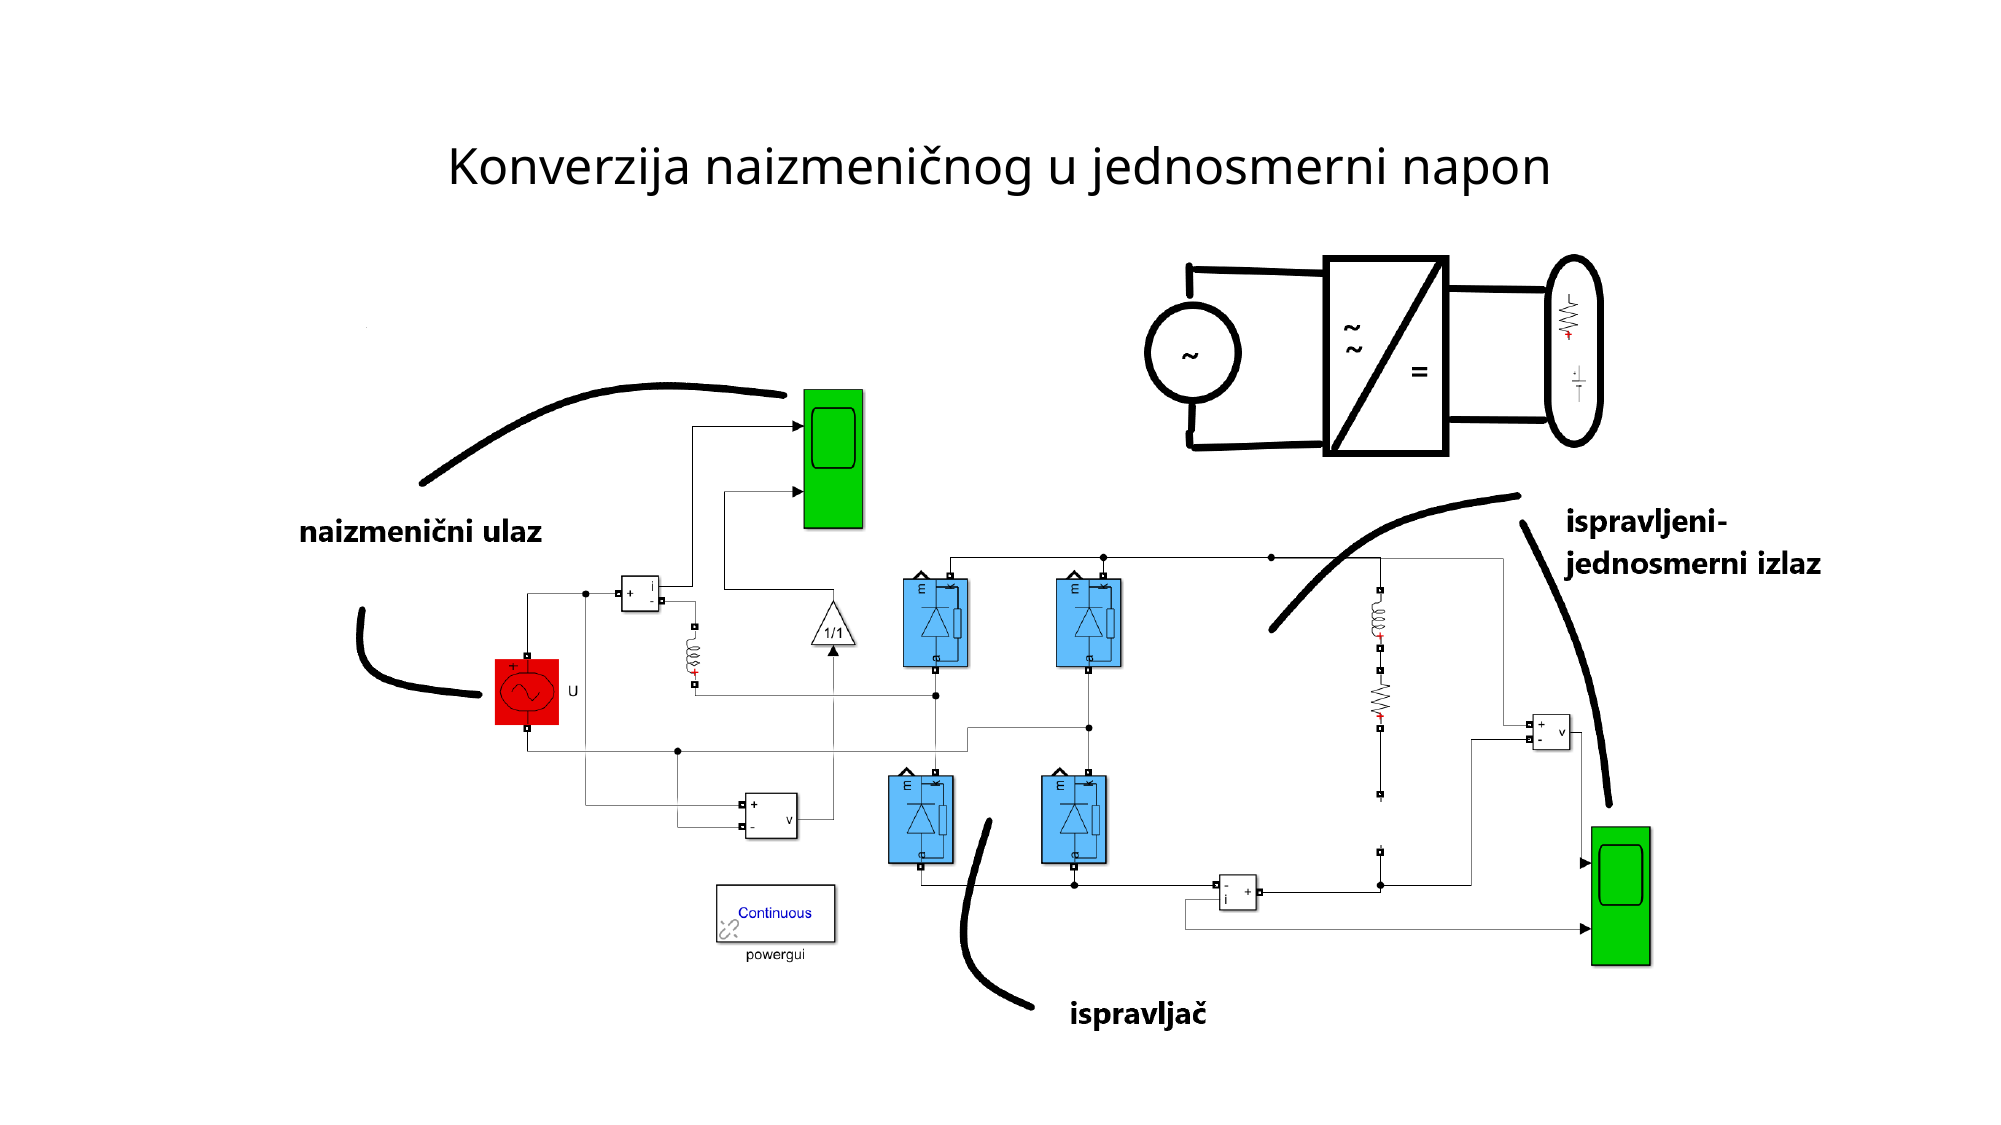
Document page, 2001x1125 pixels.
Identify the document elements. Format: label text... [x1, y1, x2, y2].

title Konverzija naizmeničnog u jednosmerni napon [137, 59, 1863, 278]
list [171, 245, 1829, 1040]
